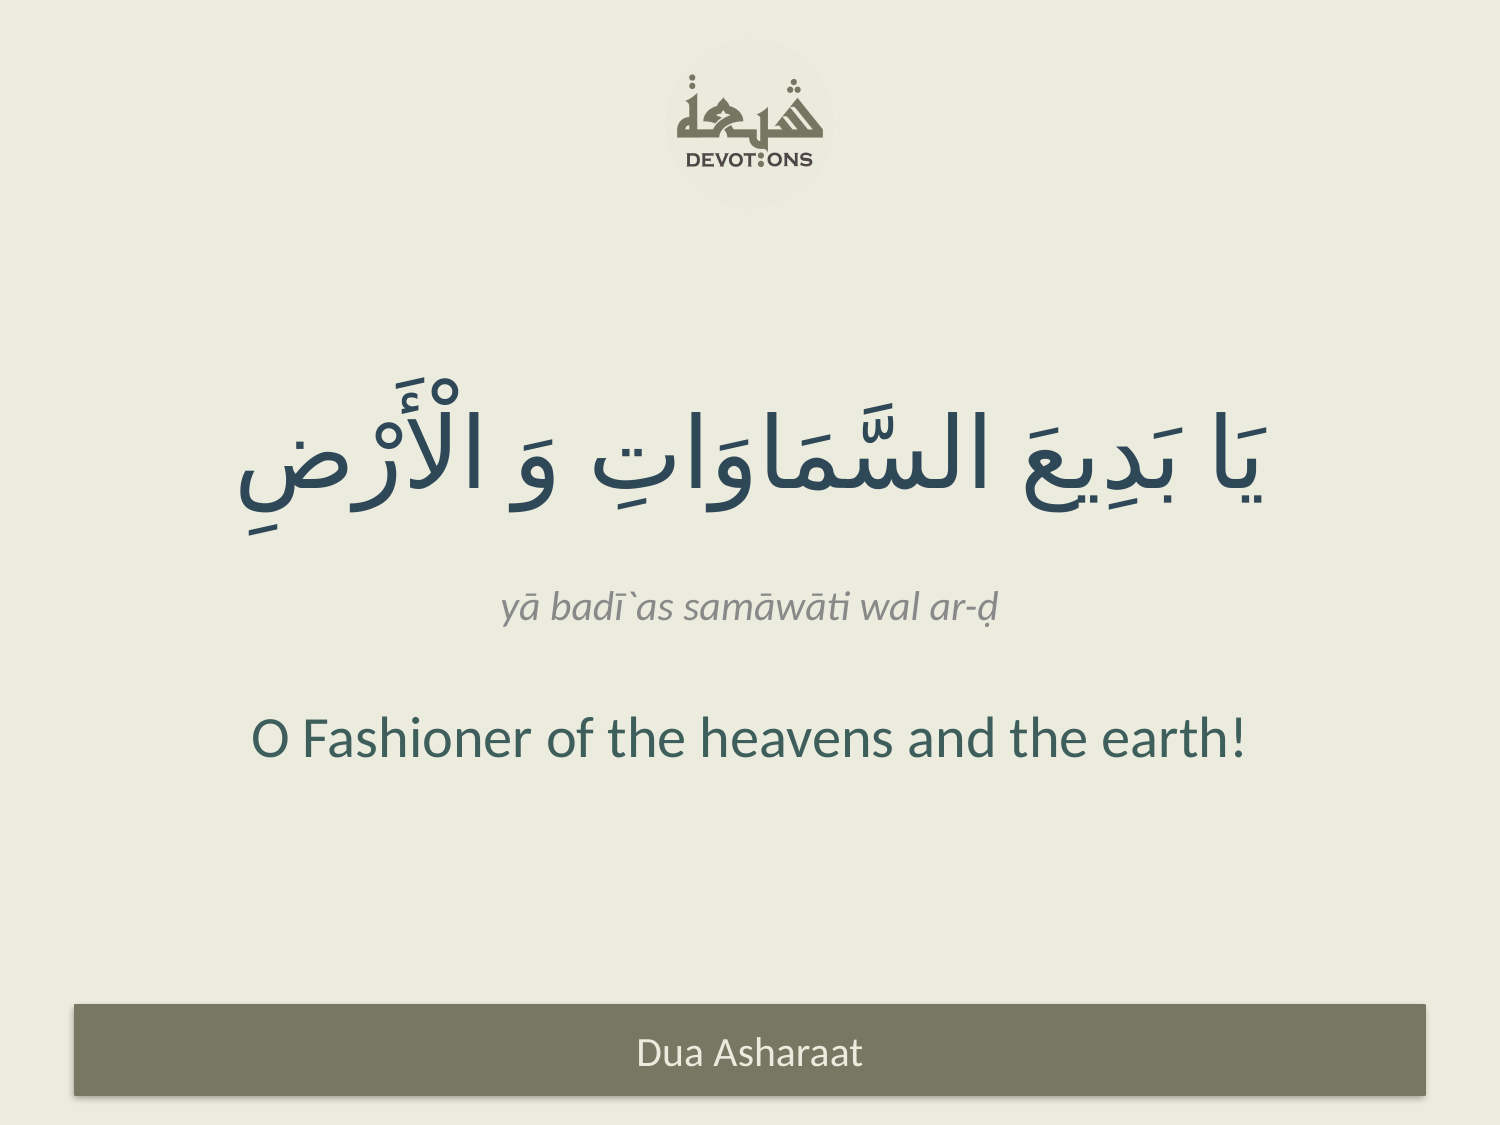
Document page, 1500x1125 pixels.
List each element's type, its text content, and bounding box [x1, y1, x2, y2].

picture [656, 29, 844, 218]
text_box Dua Asharaat [621, 1017, 879, 1083]
text_box [74, 1004, 1426, 1096]
text_box يَا بَدِيعَ السَّمَاوَاتِ وَ الْأَرْضِ yā badī`as samāwāti wal ar-ḍ O Fashioner of the heavens and the earth! [74, 381, 1425, 776]
